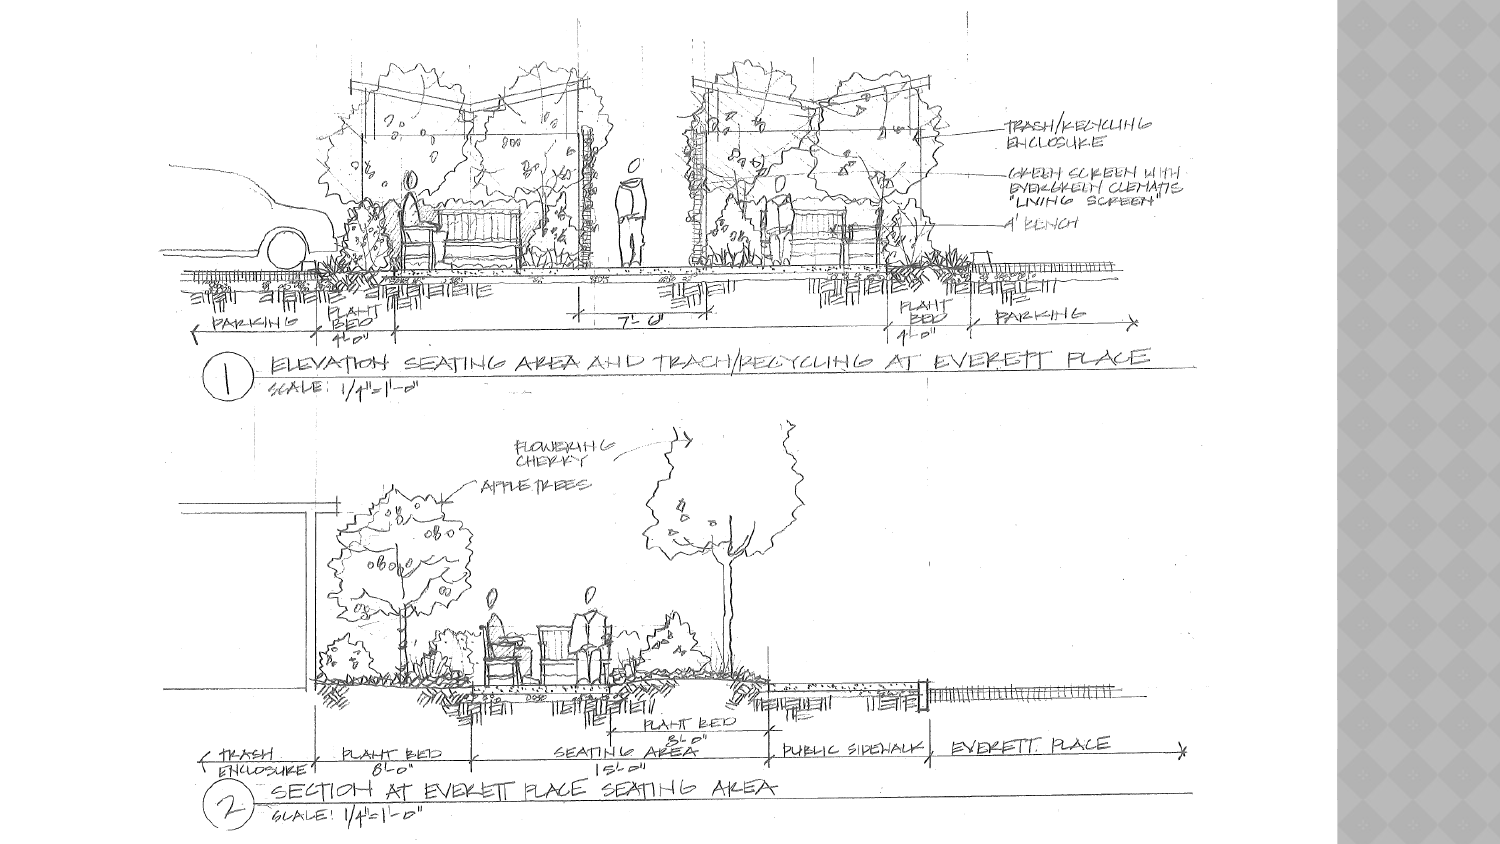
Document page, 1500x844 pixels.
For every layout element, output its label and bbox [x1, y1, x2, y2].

picture [149, 0, 1213, 842]
